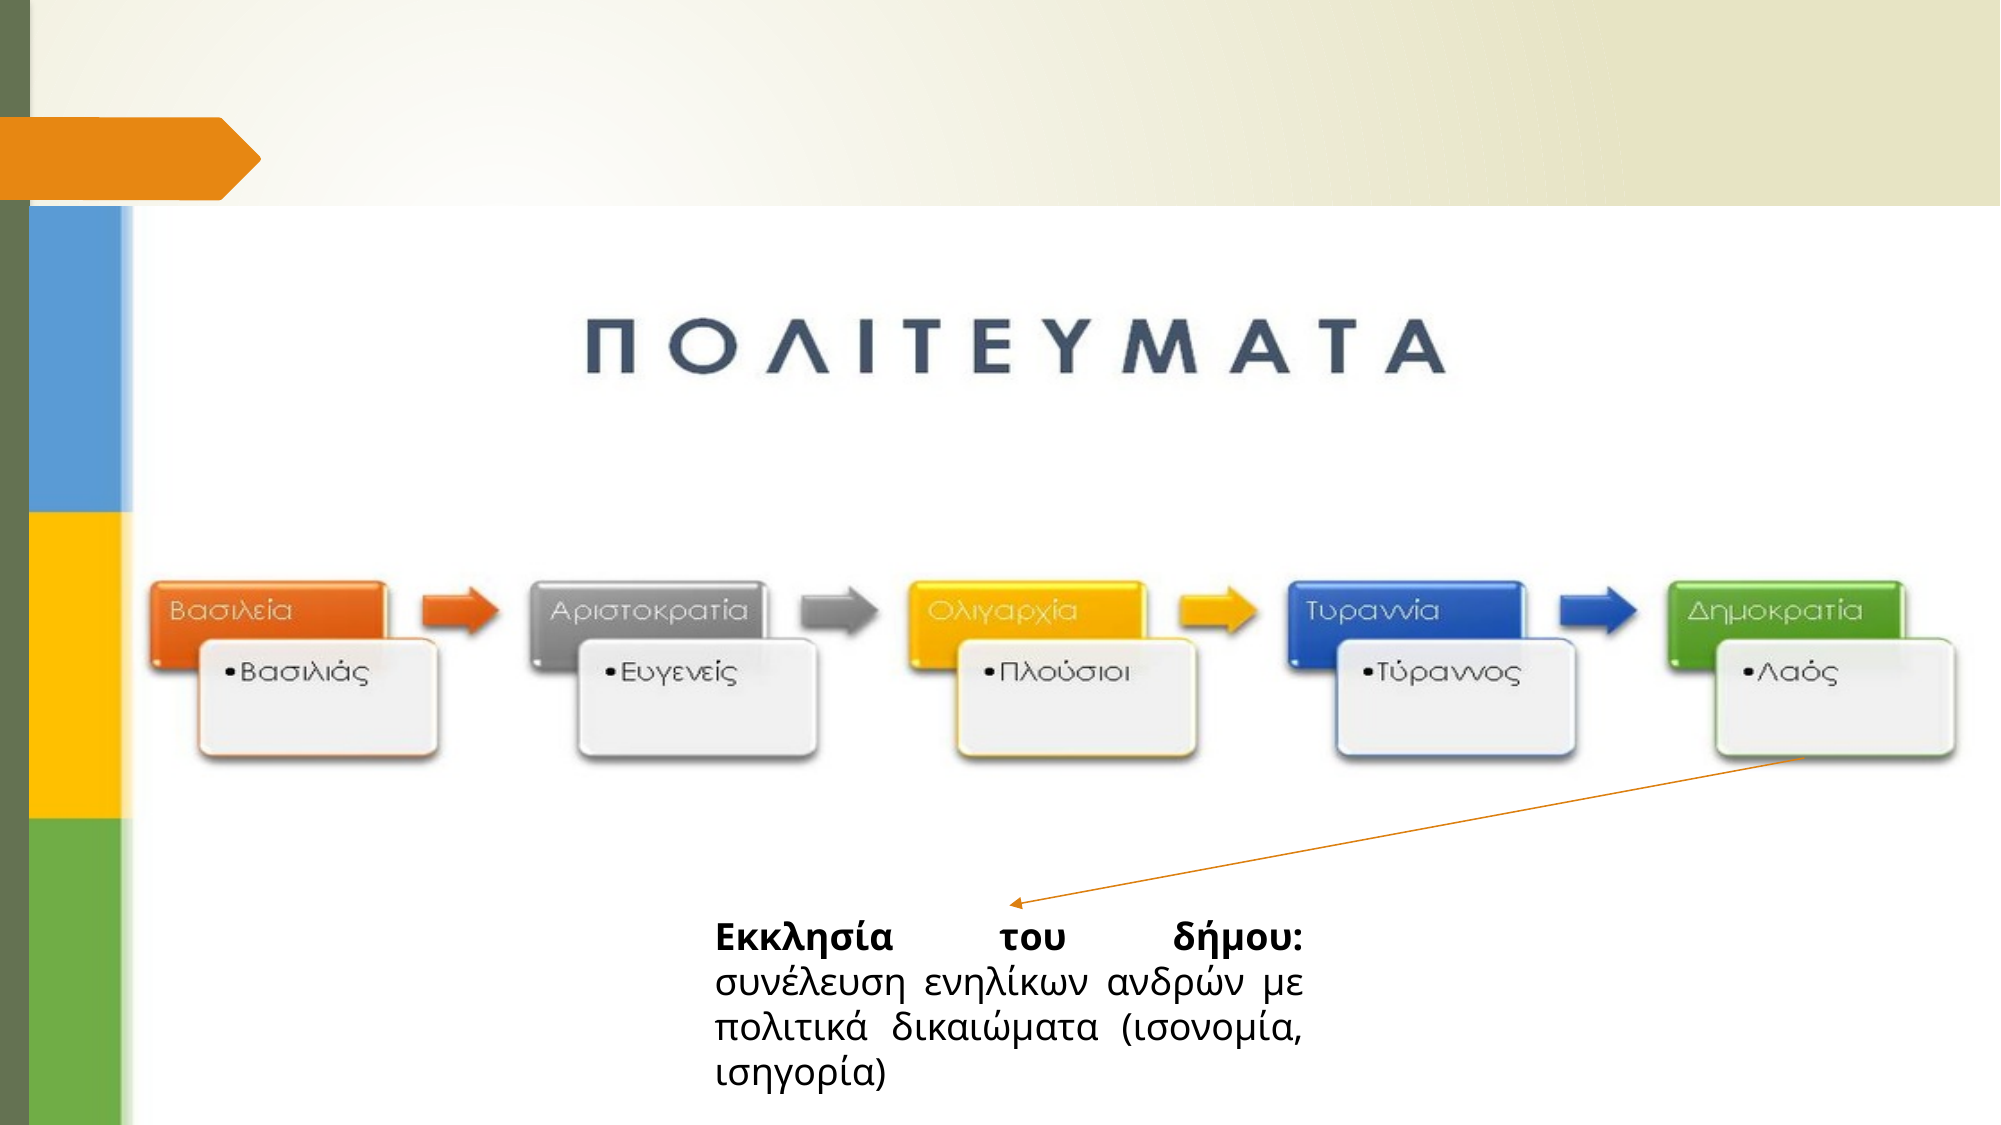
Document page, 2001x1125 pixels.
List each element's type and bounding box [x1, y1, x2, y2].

text_box [1009, 757, 1805, 906]
picture [29, 206, 2000, 1125]
